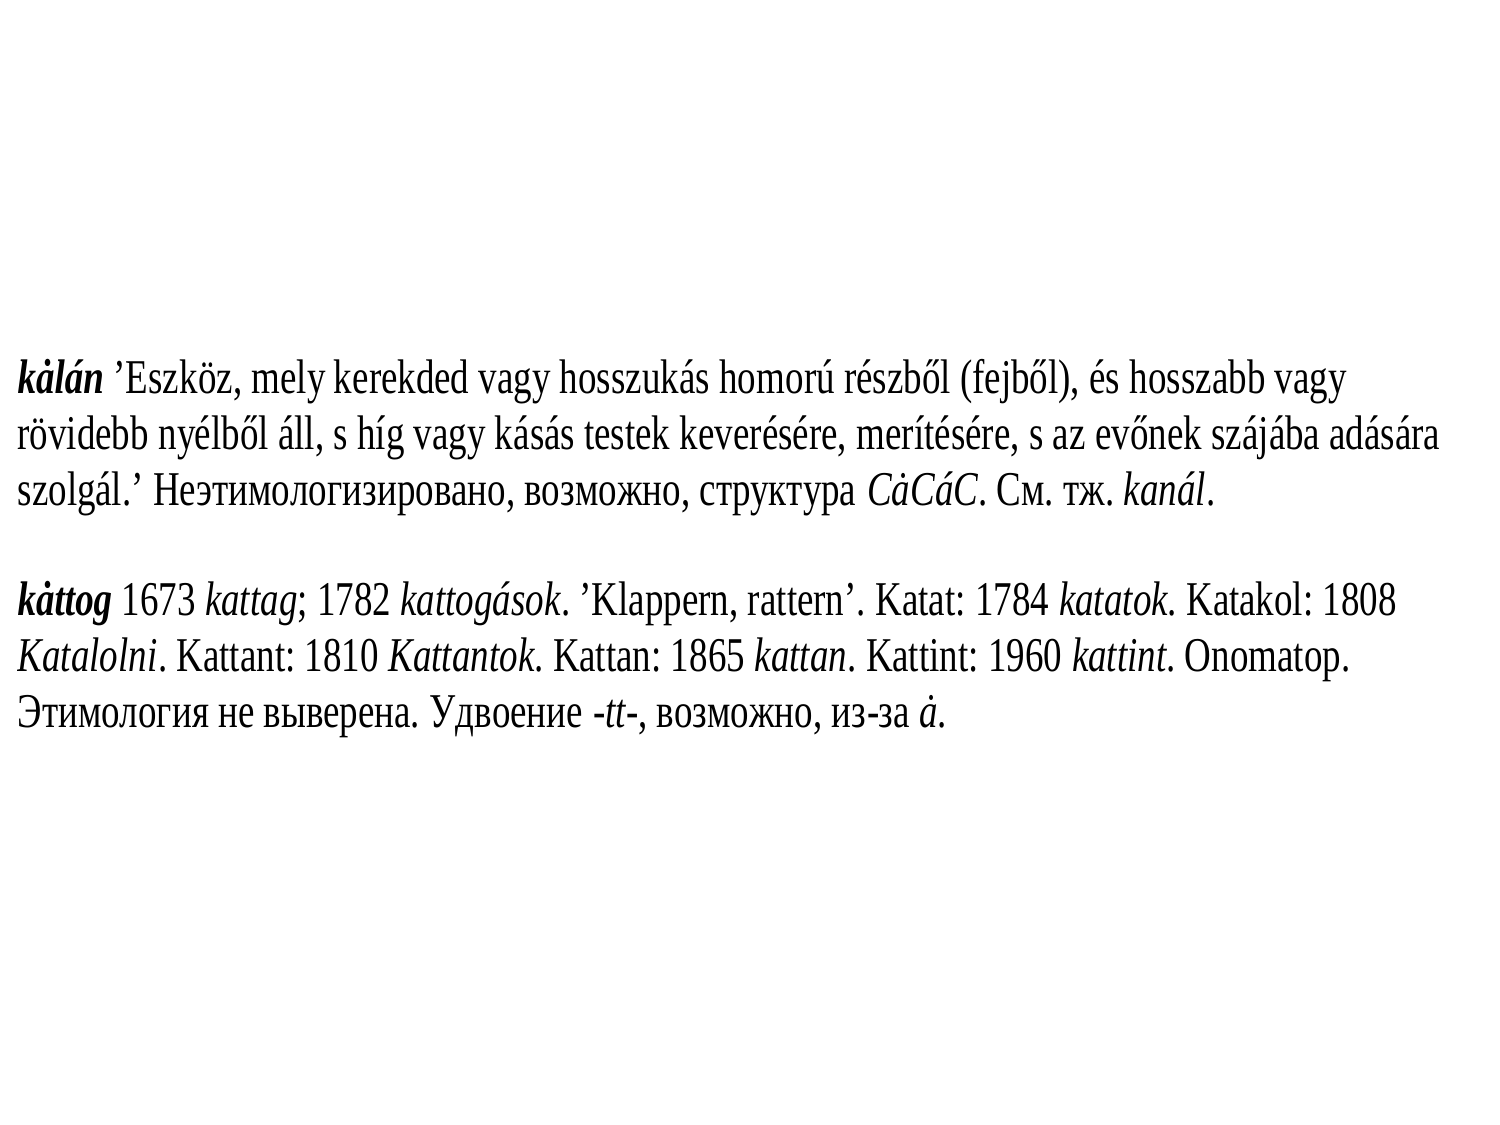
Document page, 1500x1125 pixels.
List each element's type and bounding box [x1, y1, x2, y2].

list [17, 349, 1459, 740]
